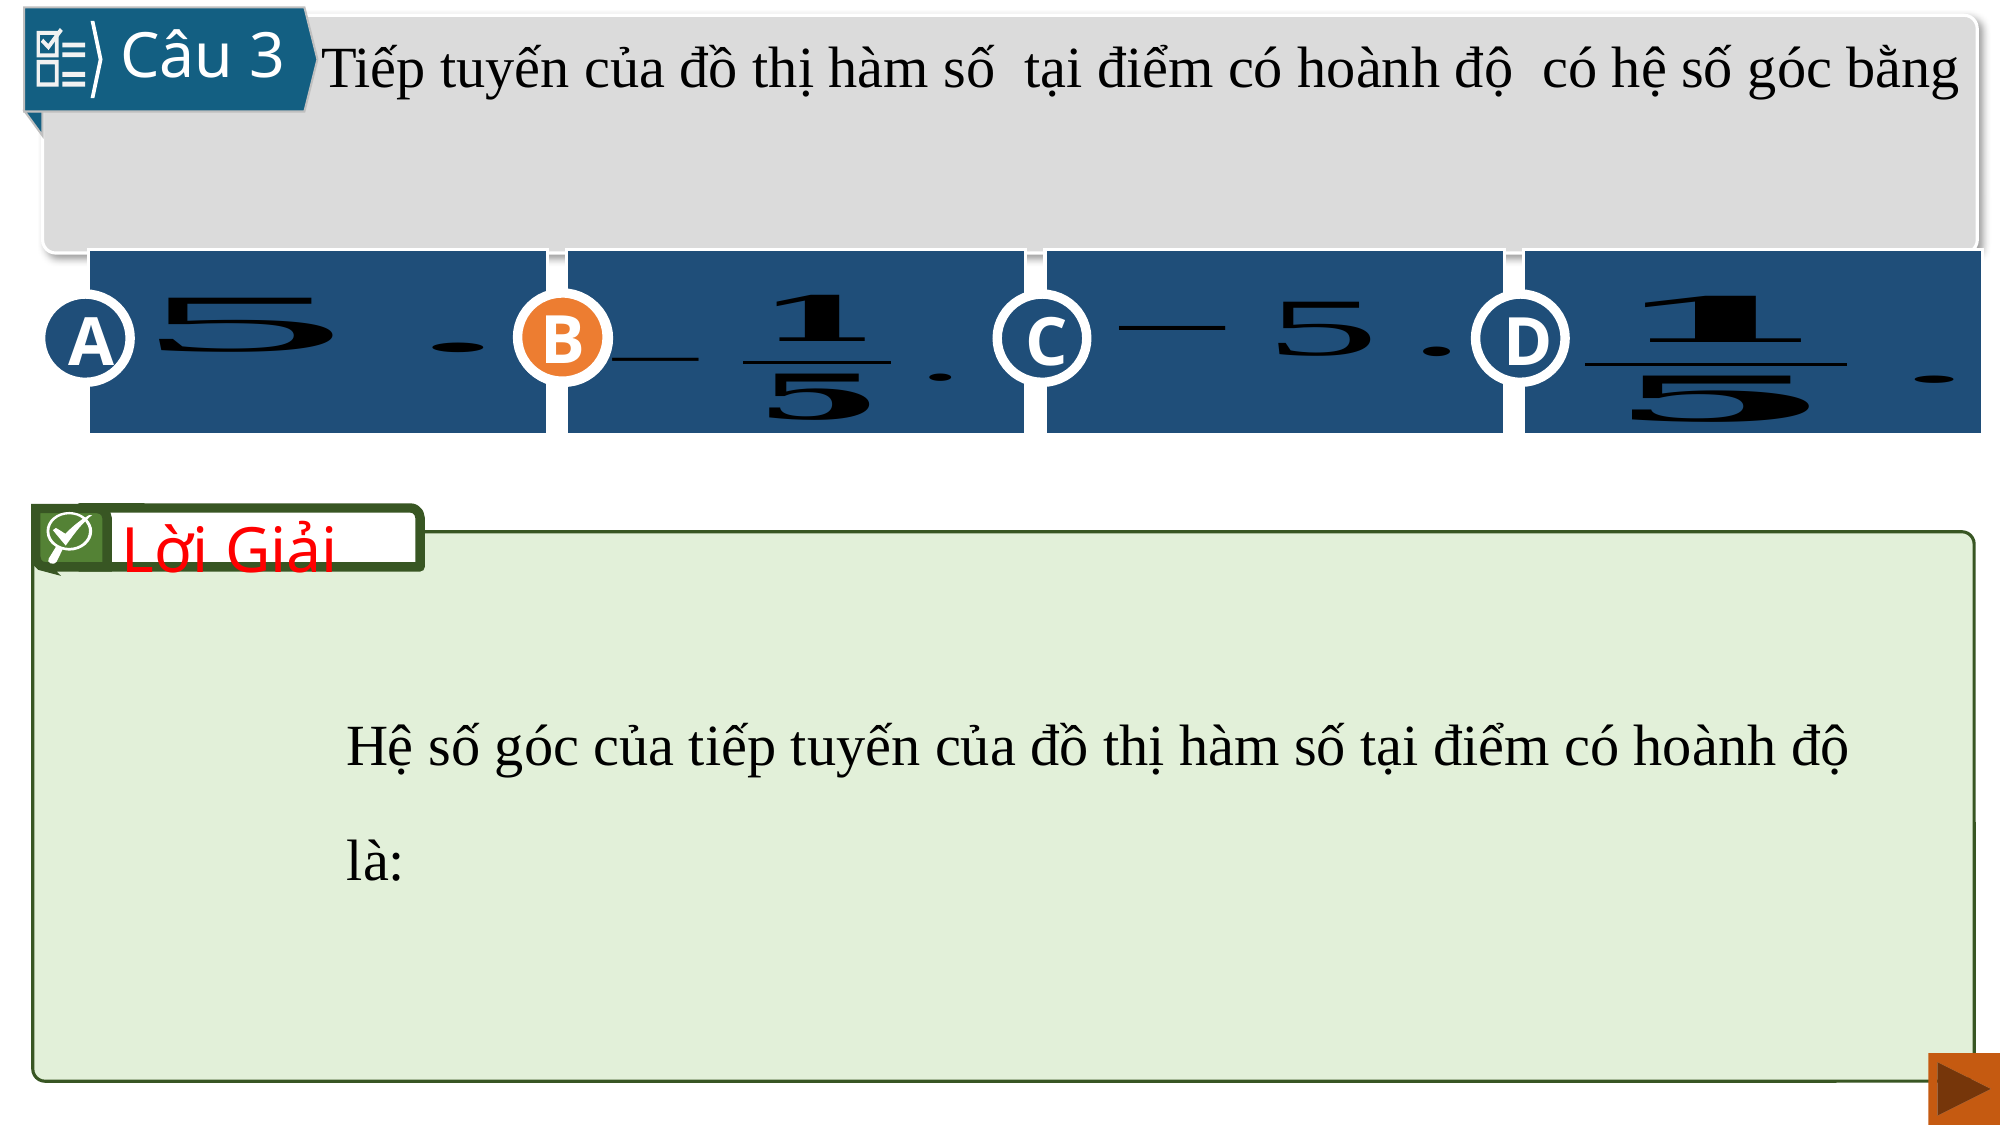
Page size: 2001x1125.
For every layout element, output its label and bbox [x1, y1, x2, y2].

text_box [32, 502, 1975, 1082]
text_box [1927, 1052, 2000, 1125]
text_box [40, 249, 1983, 437]
text_box [24, 7, 2000, 254]
